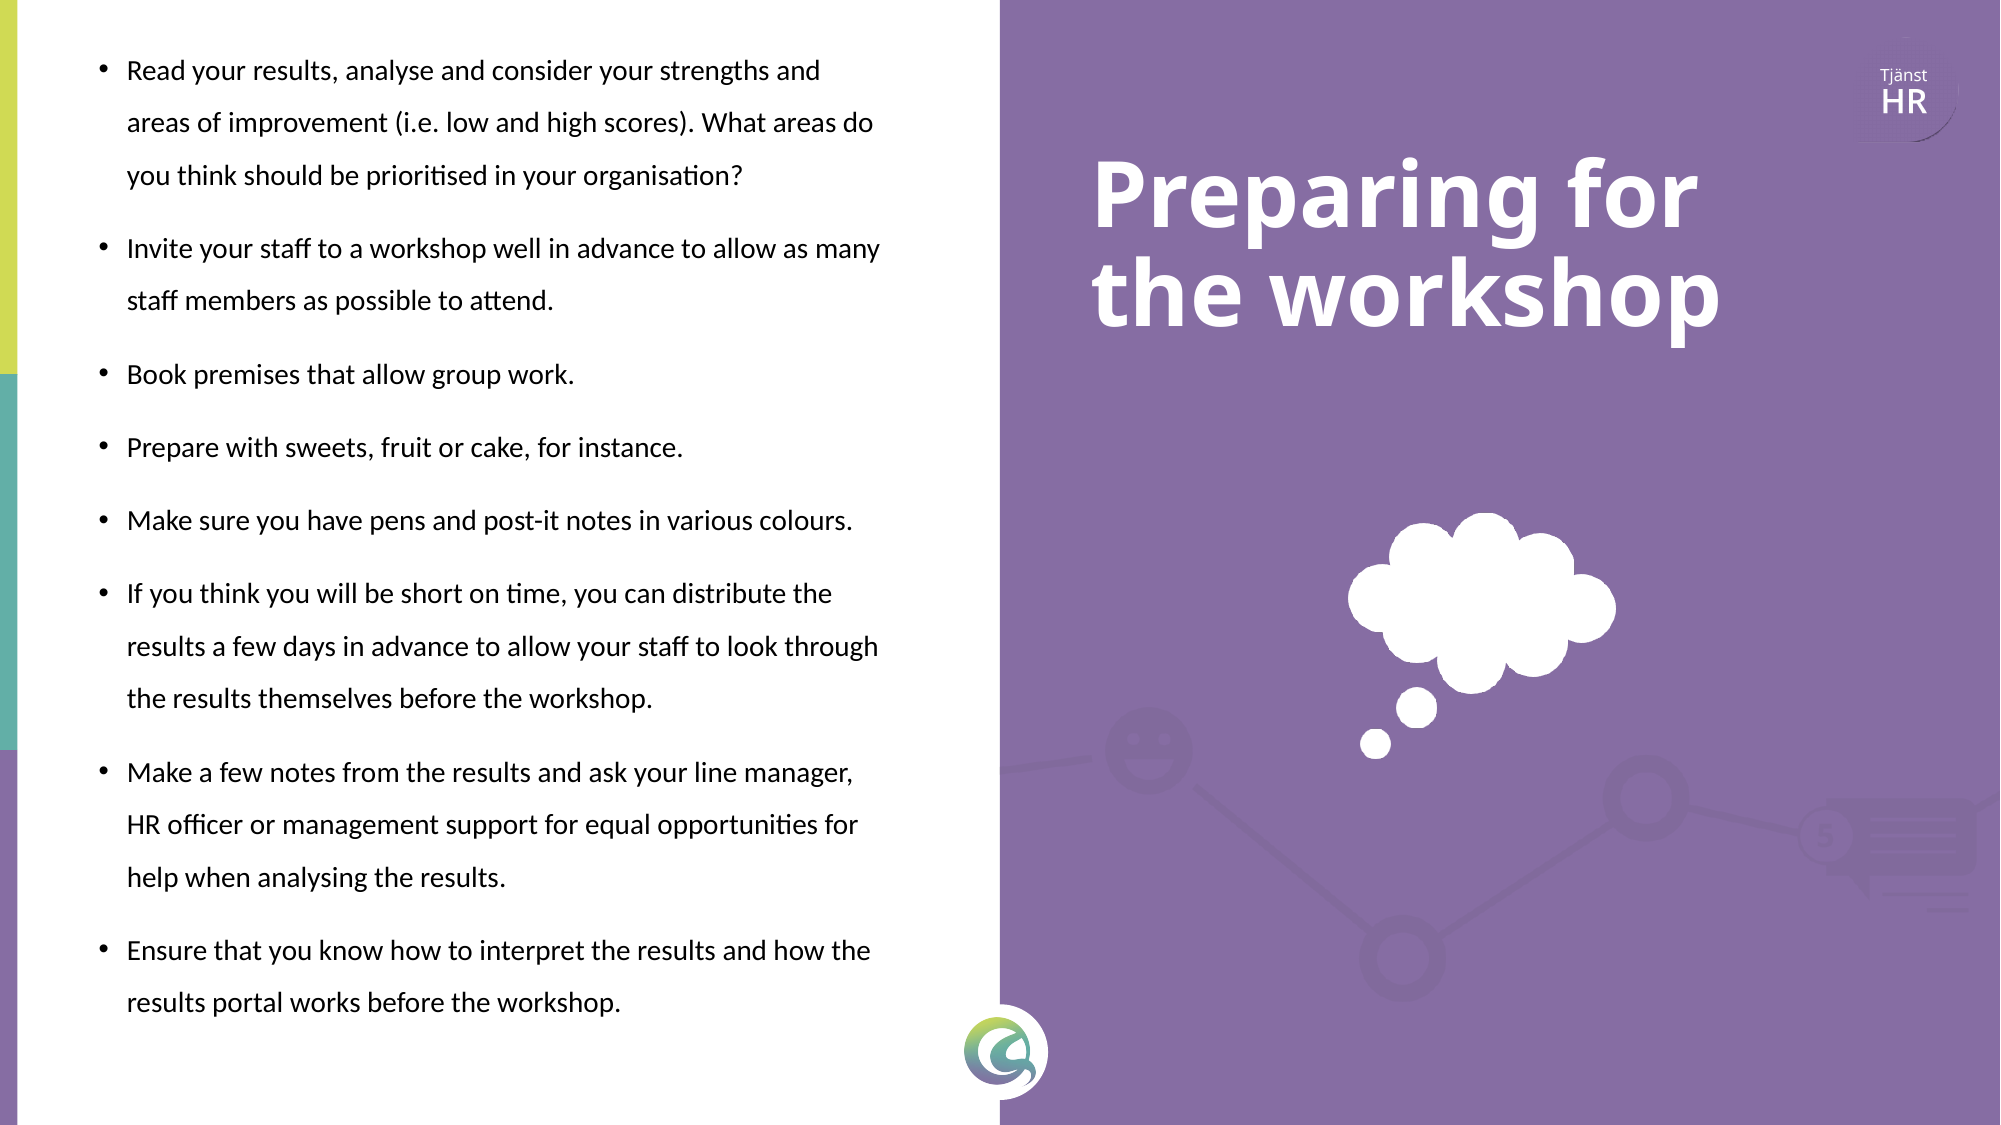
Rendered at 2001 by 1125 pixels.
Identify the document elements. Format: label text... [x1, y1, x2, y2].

picture [1317, 471, 1646, 800]
list Read your results, analyse and consider your strengths and areas of improvement (i.e. low and high scores). What areas do you think should be prioritised in your organisation? Invite your staff to a workshop well in advance to allow as many staff members as possible to attend. Book premises that allow group work. Prepare with sweets, fruit or cake, for instance. Make sure you have pens and post-it notes in various colours. If you think you will be short on time, you can distribute the results a few days in advance to allow your staff to look through the results themselves before the workshop. Make a few notes from the results and ask your line manager, HR officer or management support for equal opportunities for help when analysing the results. Ensure that you know how to interpret the results and how the results portal works before the workshop. [83, 26, 904, 1032]
title Preparing for the workshop [1075, 140, 1887, 1005]
picture [1853, 37, 1959, 142]
picture [964, 1017, 1036, 1087]
